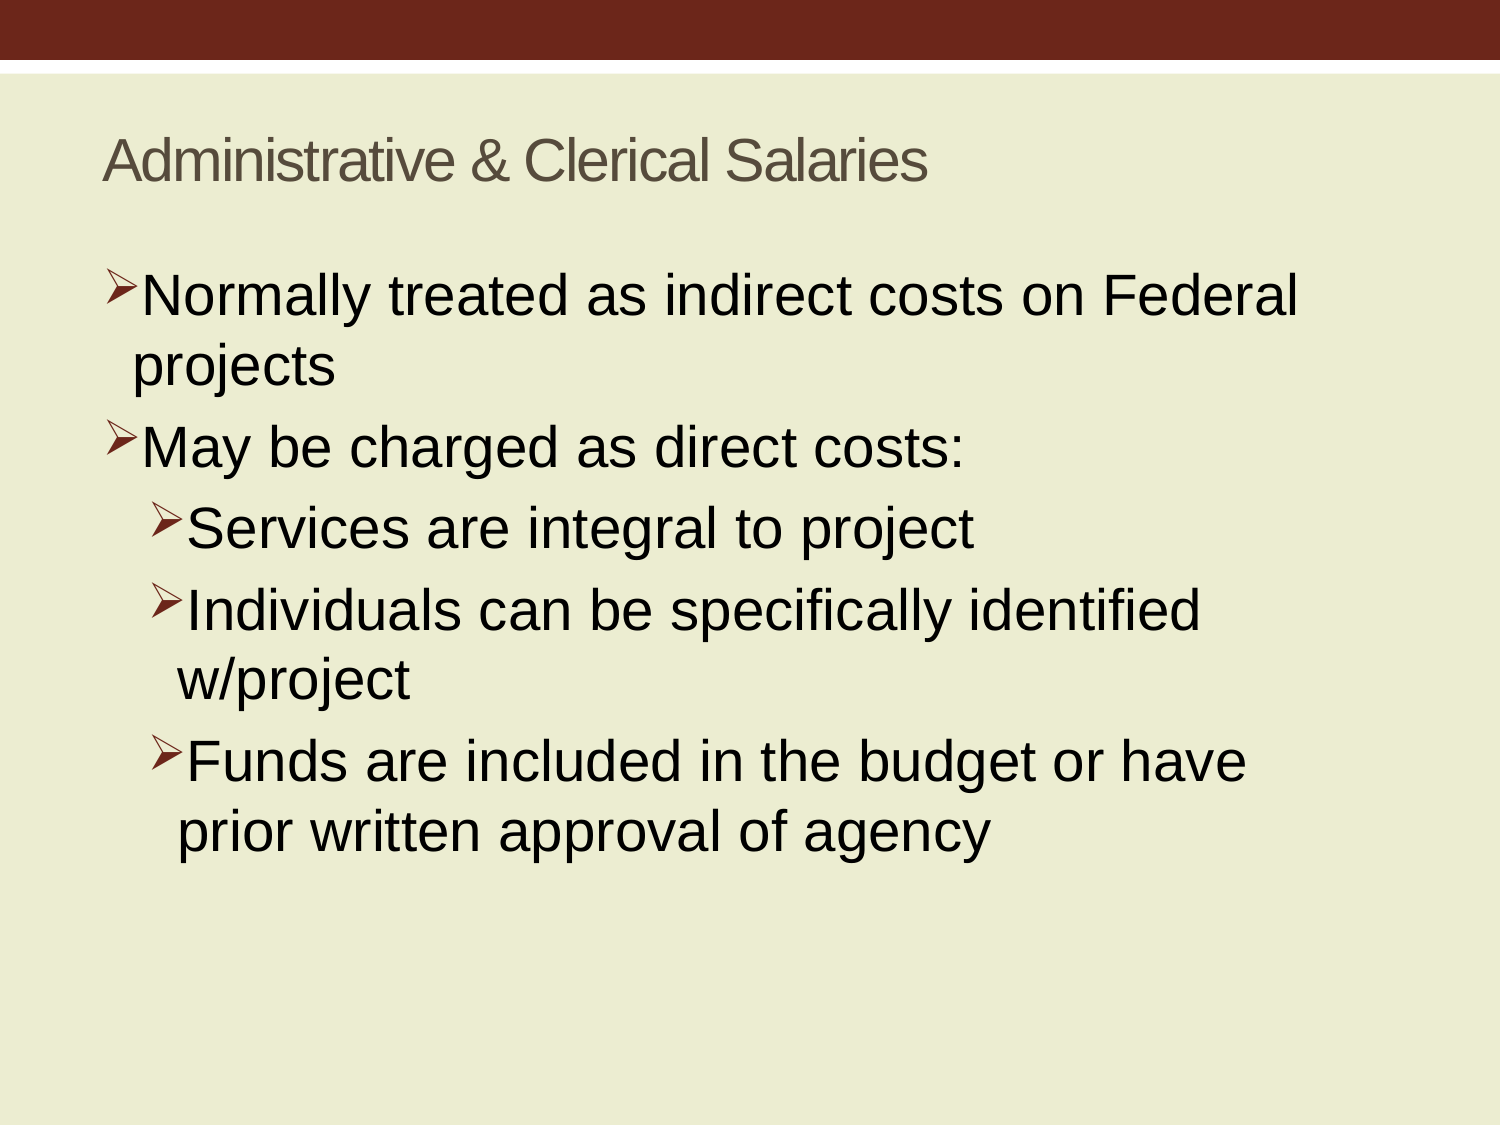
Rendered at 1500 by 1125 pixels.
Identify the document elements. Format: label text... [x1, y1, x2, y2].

list Normally treated as indirect costs on Federal projects May be charged as direct costs: Services are integral to project Individuals can be specifically identified w/project Funds are included in the budget or have prior written approval of agency [87, 249, 1318, 1038]
title Administrative & Clerical Salaries [87, 112, 1438, 275]
